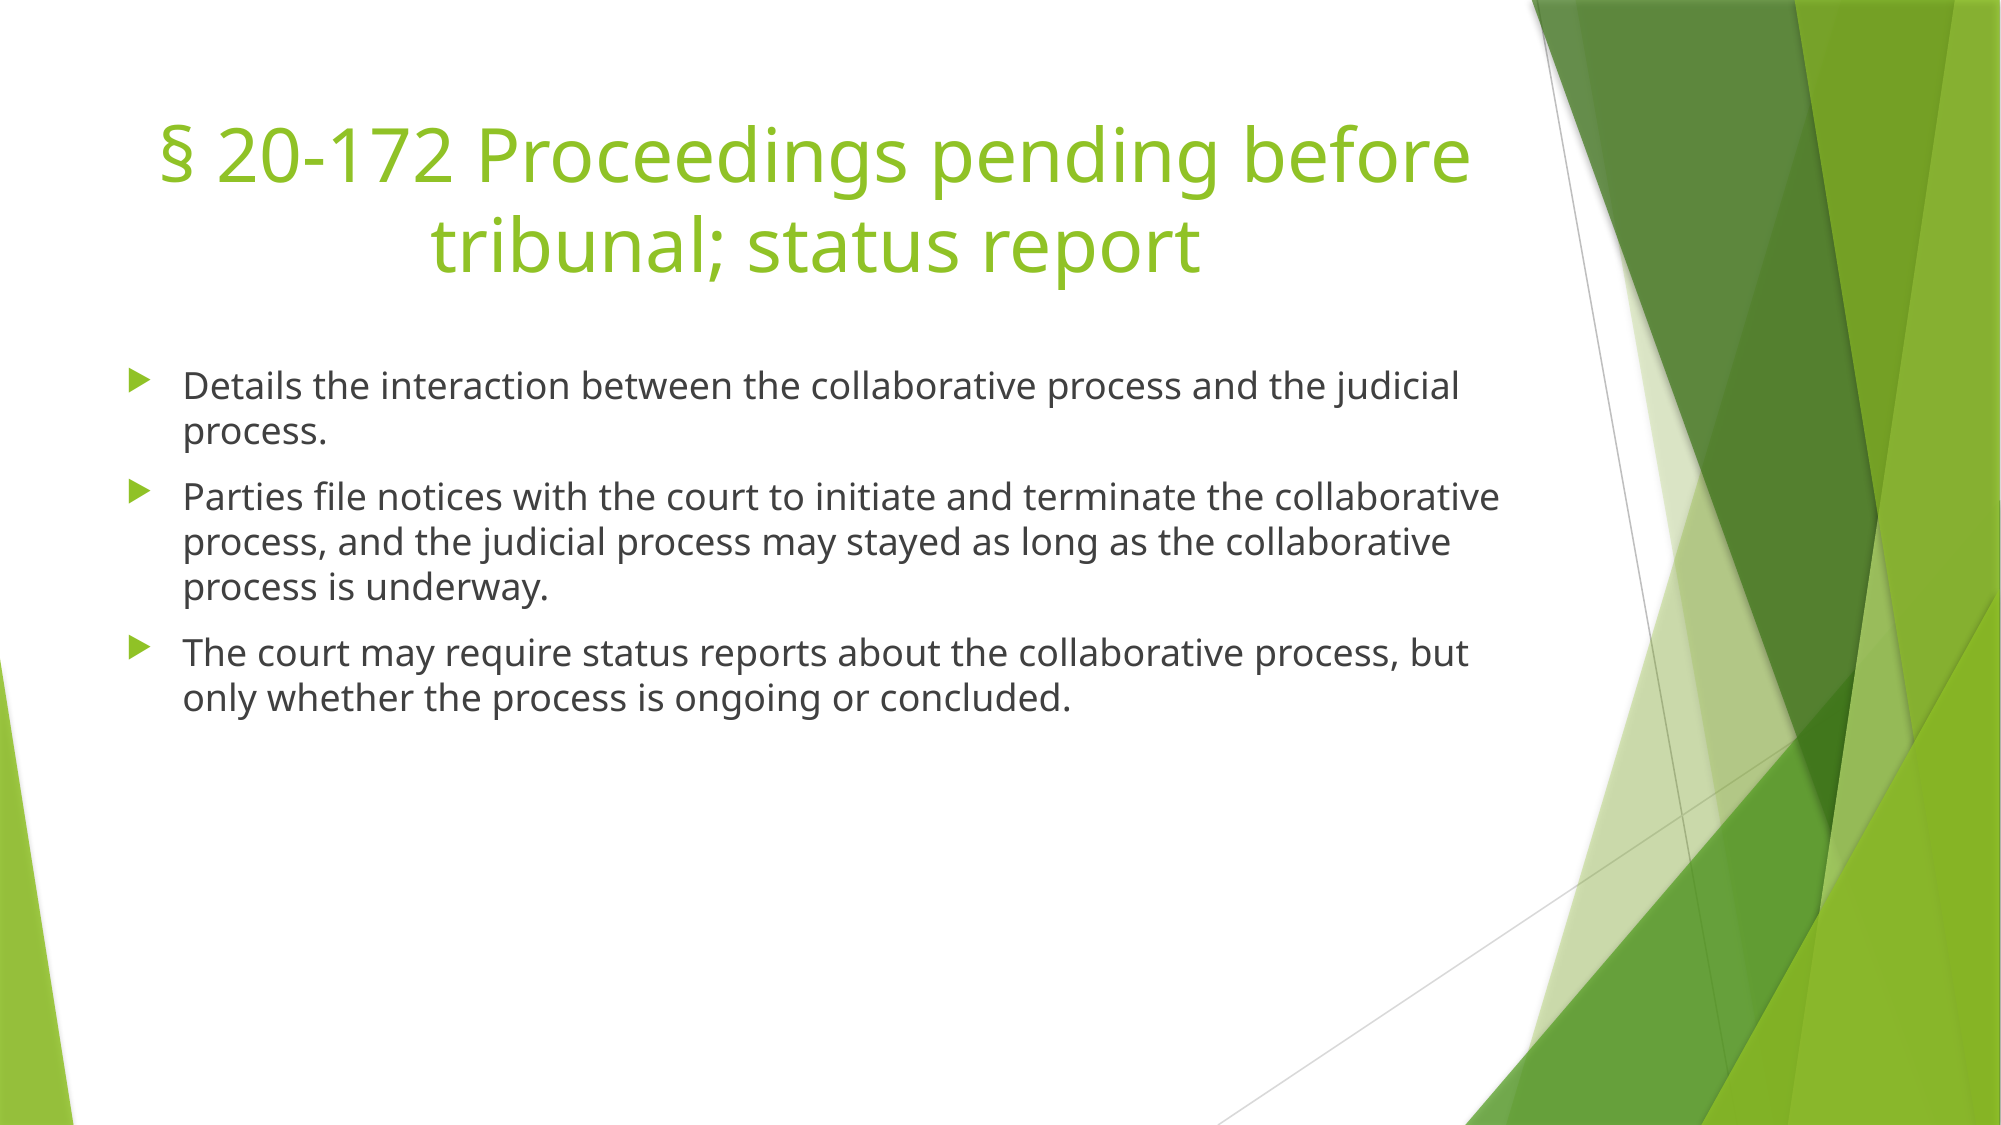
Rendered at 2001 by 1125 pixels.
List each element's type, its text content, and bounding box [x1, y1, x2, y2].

title § 20-172 Proceedings pending before tribunal; status report [111, 99, 1522, 317]
list Details the interaction between the collaborative process and the judicial process. Parties file notices with the court to initiate and terminate the collaborative process, and the judicial process may stayed as long as the collaborative process is underway. The court may require status reports about the collaborative process, but only whether the process is ongoing or concluded. [111, 354, 1522, 992]
